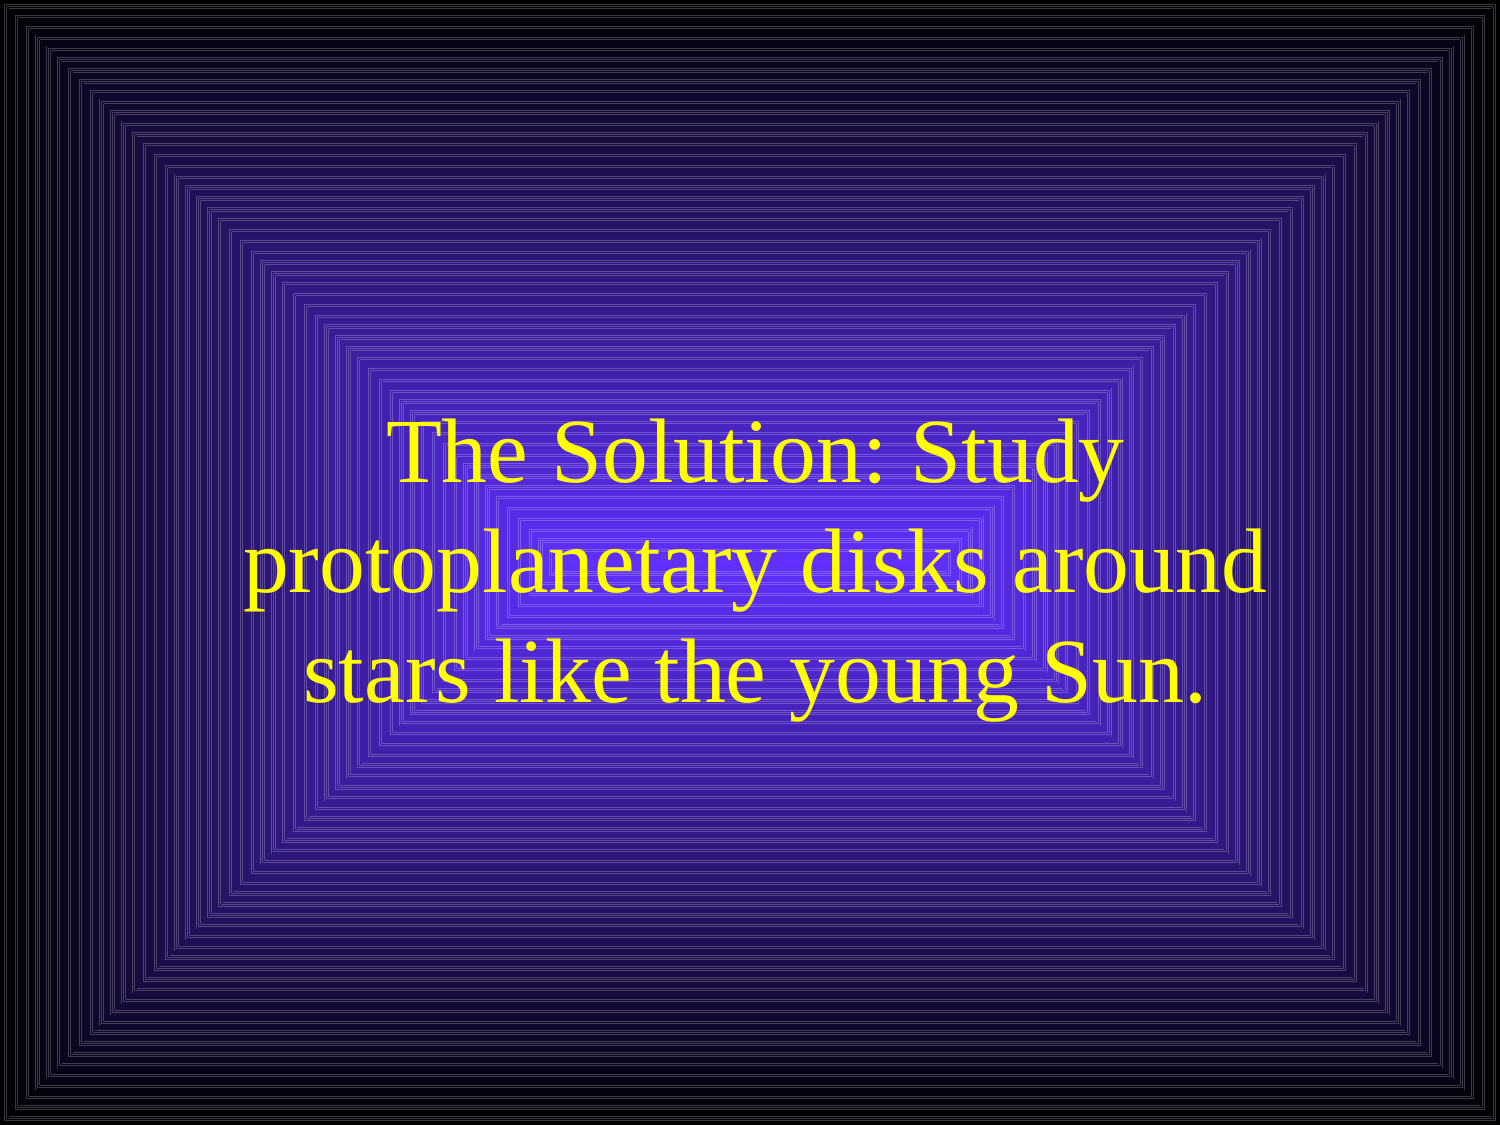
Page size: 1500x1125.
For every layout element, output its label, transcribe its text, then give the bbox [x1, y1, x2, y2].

title The Solution: Study protoplanetary disks around stars like the young Sun. [137, 187, 1375, 925]
